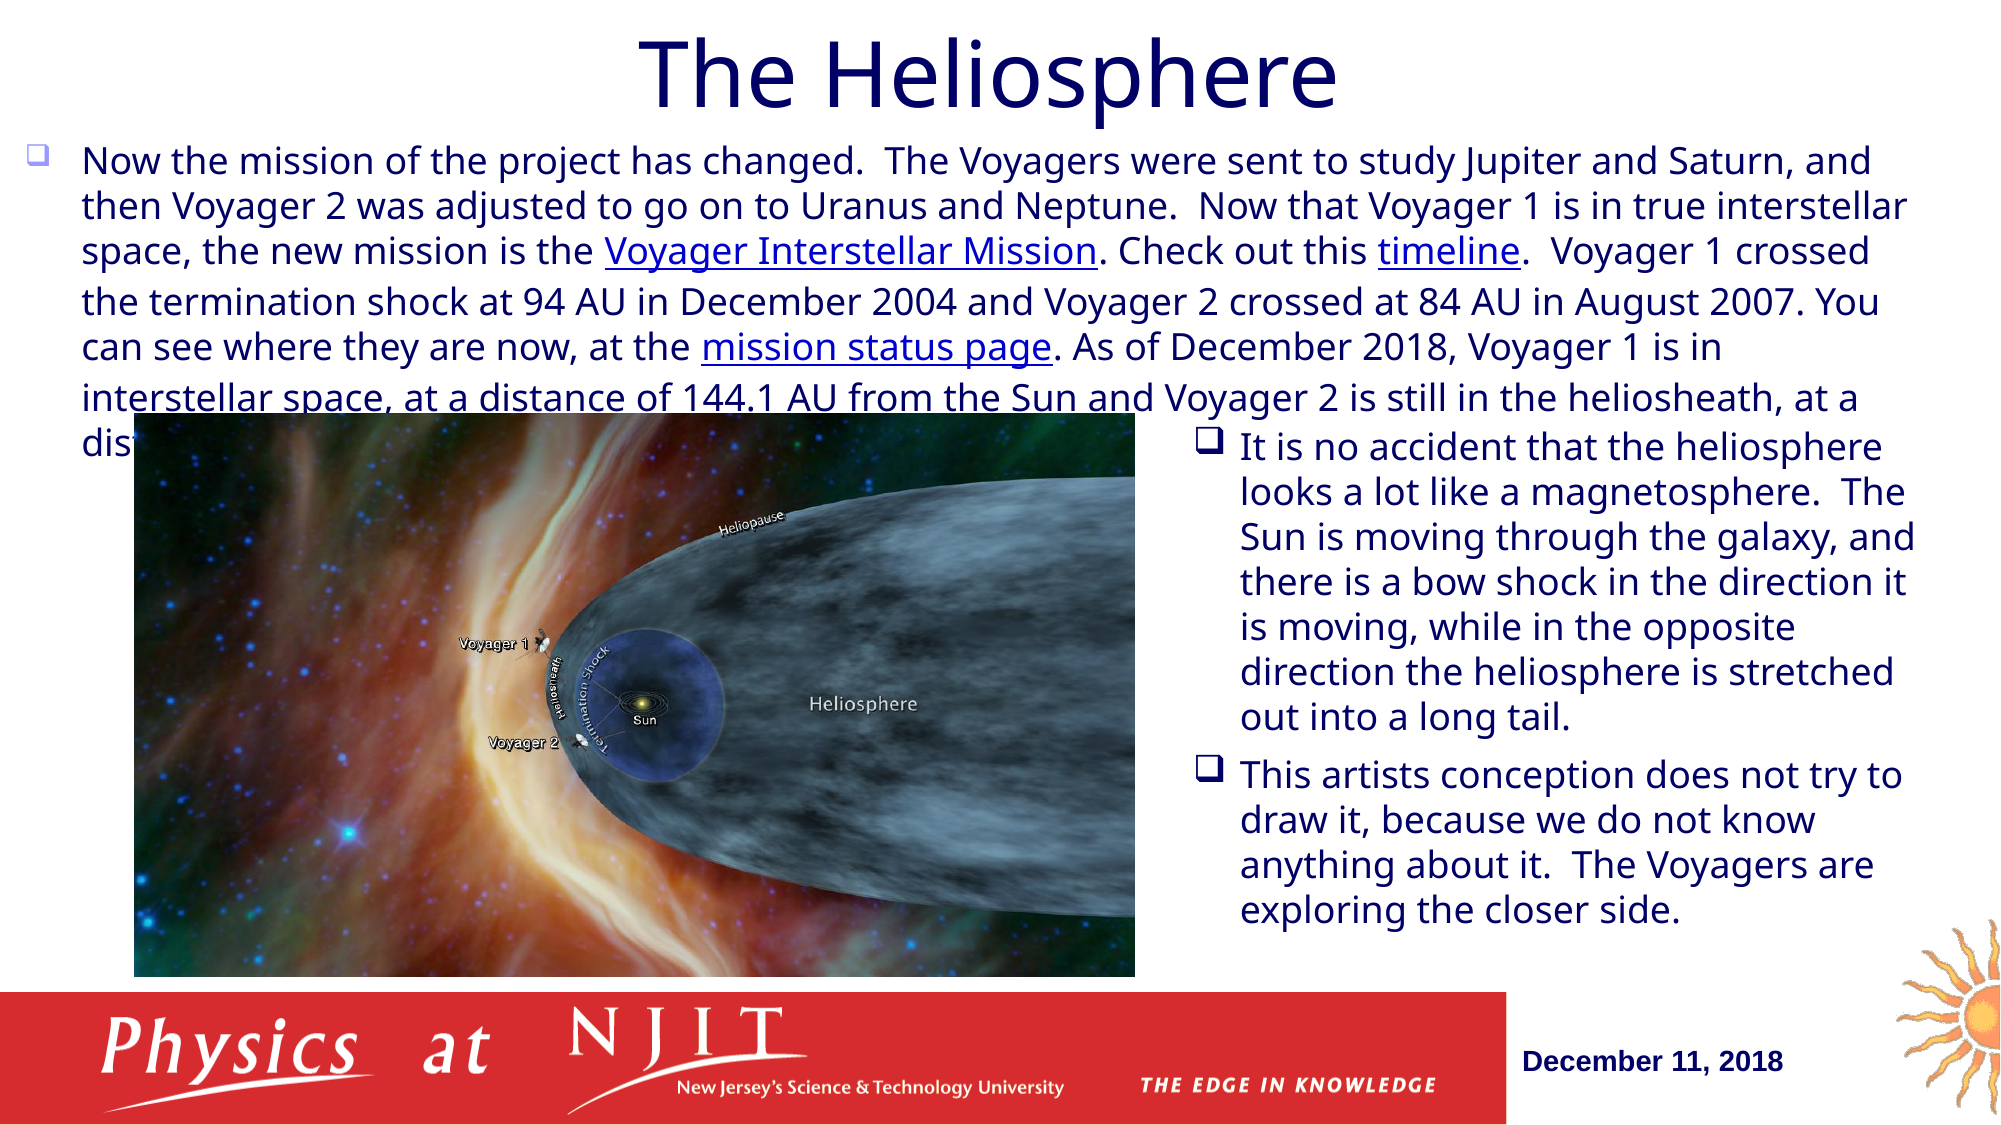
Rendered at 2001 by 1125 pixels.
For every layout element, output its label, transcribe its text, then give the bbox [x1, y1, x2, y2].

title The Heliosphere [60, 0, 1920, 129]
text_box It is no accident that the heliosphere looks a lot like a magnetosphere. The Sun is moving through the galaxy, and there is a bow shock in the direction it is moving, while in the opposite direction the heliosphere is stretched out into a long tail. This artists conception does not try to draw it, because we do not know anything about it. The Voyagers are exploring the closer side. [1178, 415, 1940, 939]
list Now the mission of the project has changed. The Voyagers were sent to study Jupiter and Saturn, and then Voyager 2 was adjusted to go on to Uranus and Neptune. Now that Voyager 1 is in true interstellar space, the new mission is the Voyager Interstellar Mission. Check out this timeline. Voyager 1 crossed the termination shock at 94 AU in December 2004 and Voyager 2 crossed at 84 AU in August 2007. You can see where they are now, at the mission status page. As of December 2018, Voyager 1 is in interstellar space, at a distance of 144.1 AU from the Sun and Voyager 2 is still in the heliosheath, at a distance of 119.3 AU. [10, 129, 1940, 414]
picture [134, 413, 1136, 977]
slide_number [1506, 1040, 1855, 1085]
picture [0, 992, 1507, 1125]
picture [1893, 915, 2001, 1122]
